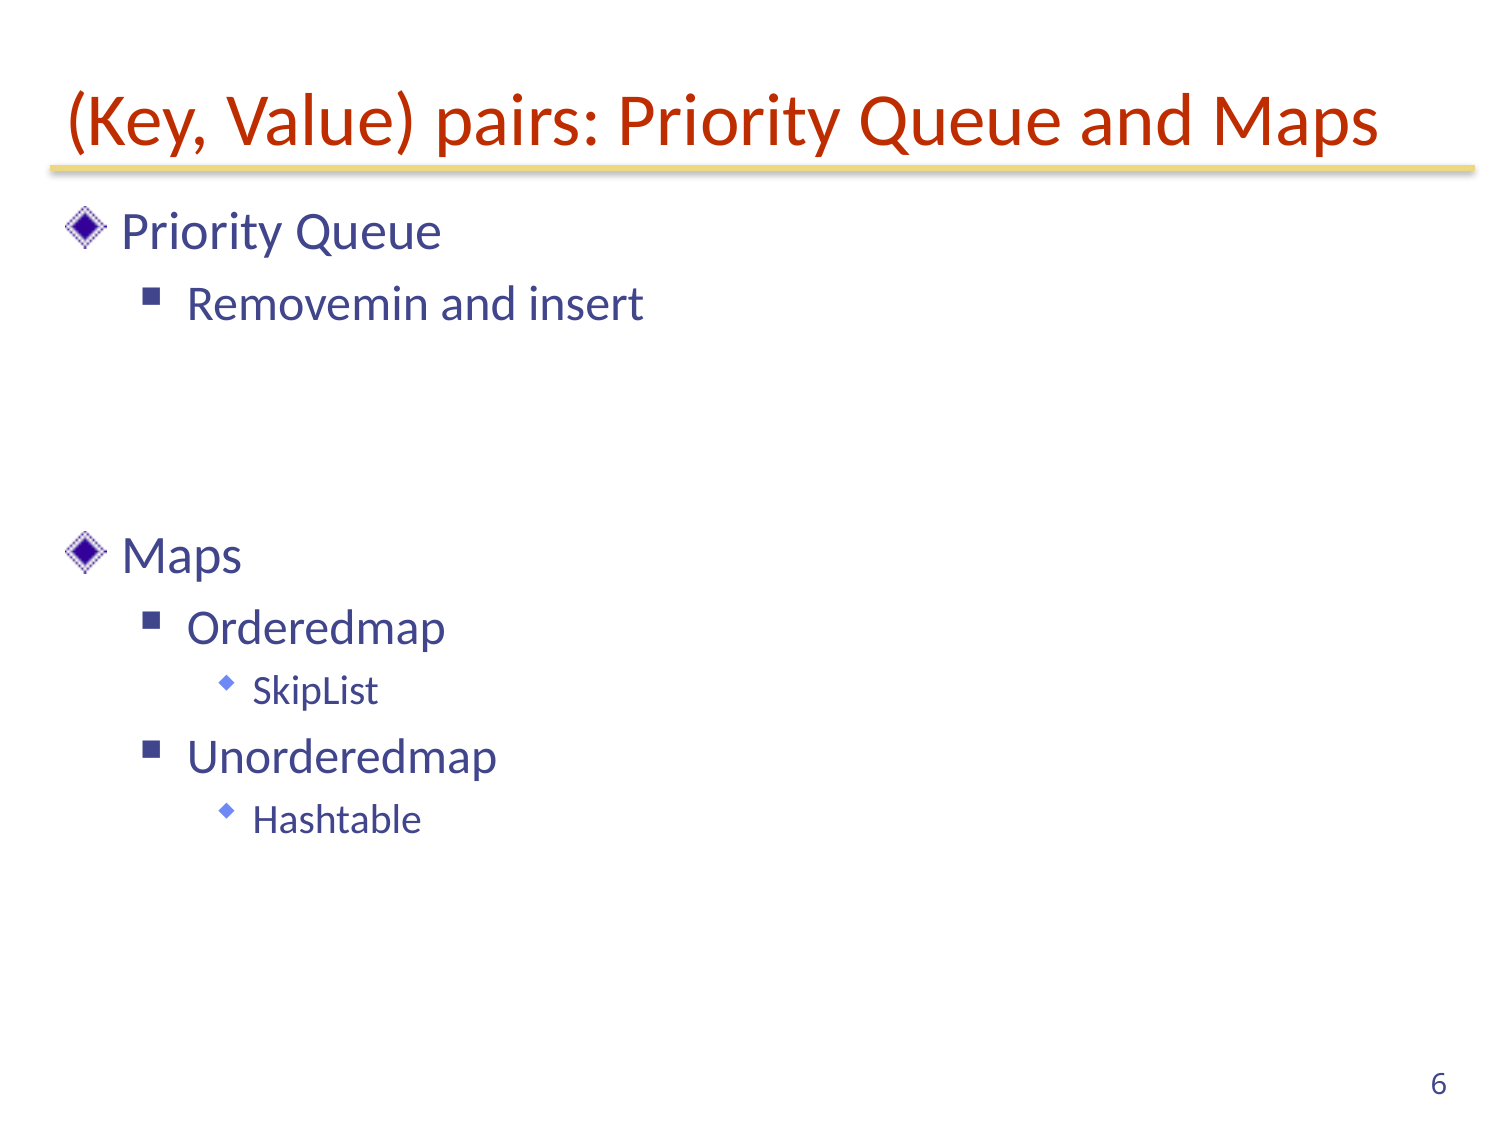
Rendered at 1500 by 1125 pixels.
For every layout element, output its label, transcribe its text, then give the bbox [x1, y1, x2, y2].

slide_number 6 [1149, 1037, 1463, 1113]
title (Key, Value) pairs: Priority Queue and Maps [49, 49, 1476, 168]
picture [65, 206, 107, 249]
list Priority Queue Removemin and insert Maps Orderedmap SkipList Unorderedmap Hashtable [49, 187, 1476, 1038]
picture [65, 531, 107, 574]
